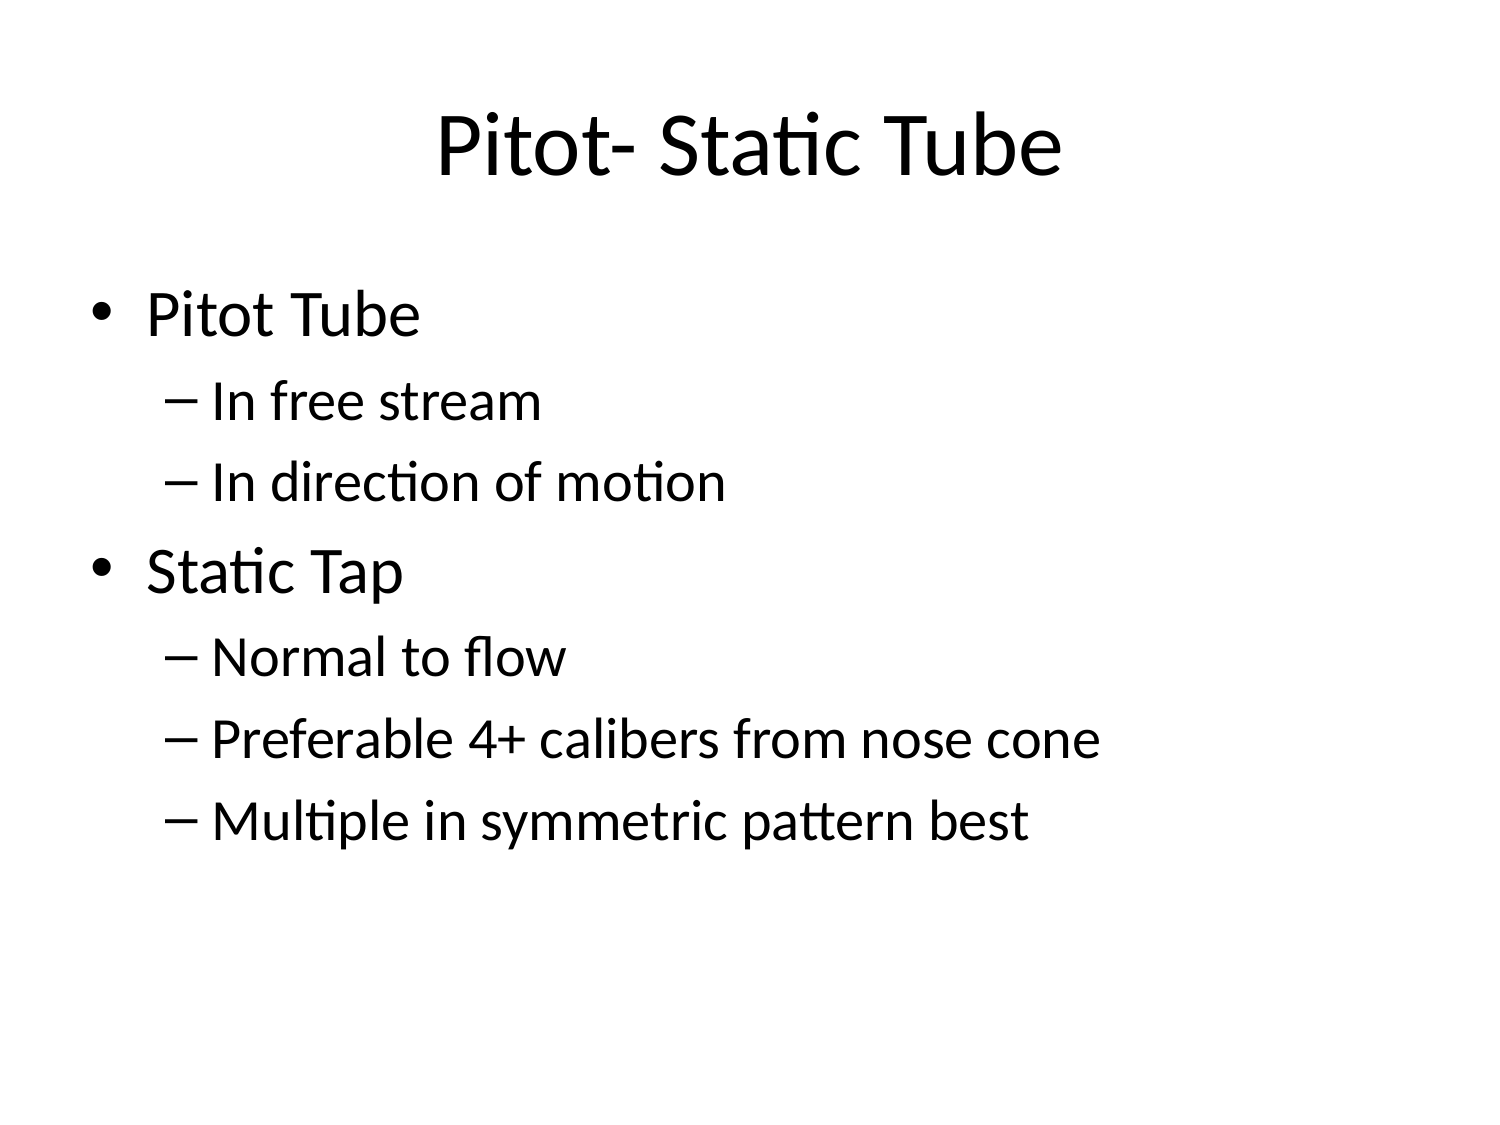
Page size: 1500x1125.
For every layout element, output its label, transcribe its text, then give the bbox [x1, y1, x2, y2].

list Pitot Tube In free stream In direction of motion Static Tap Normal to flow Preferable 4+ calibers from nose cone Multiple in symmetric pattern best [75, 262, 1425, 1005]
title Pitot- Static Tube [75, 45, 1425, 233]
